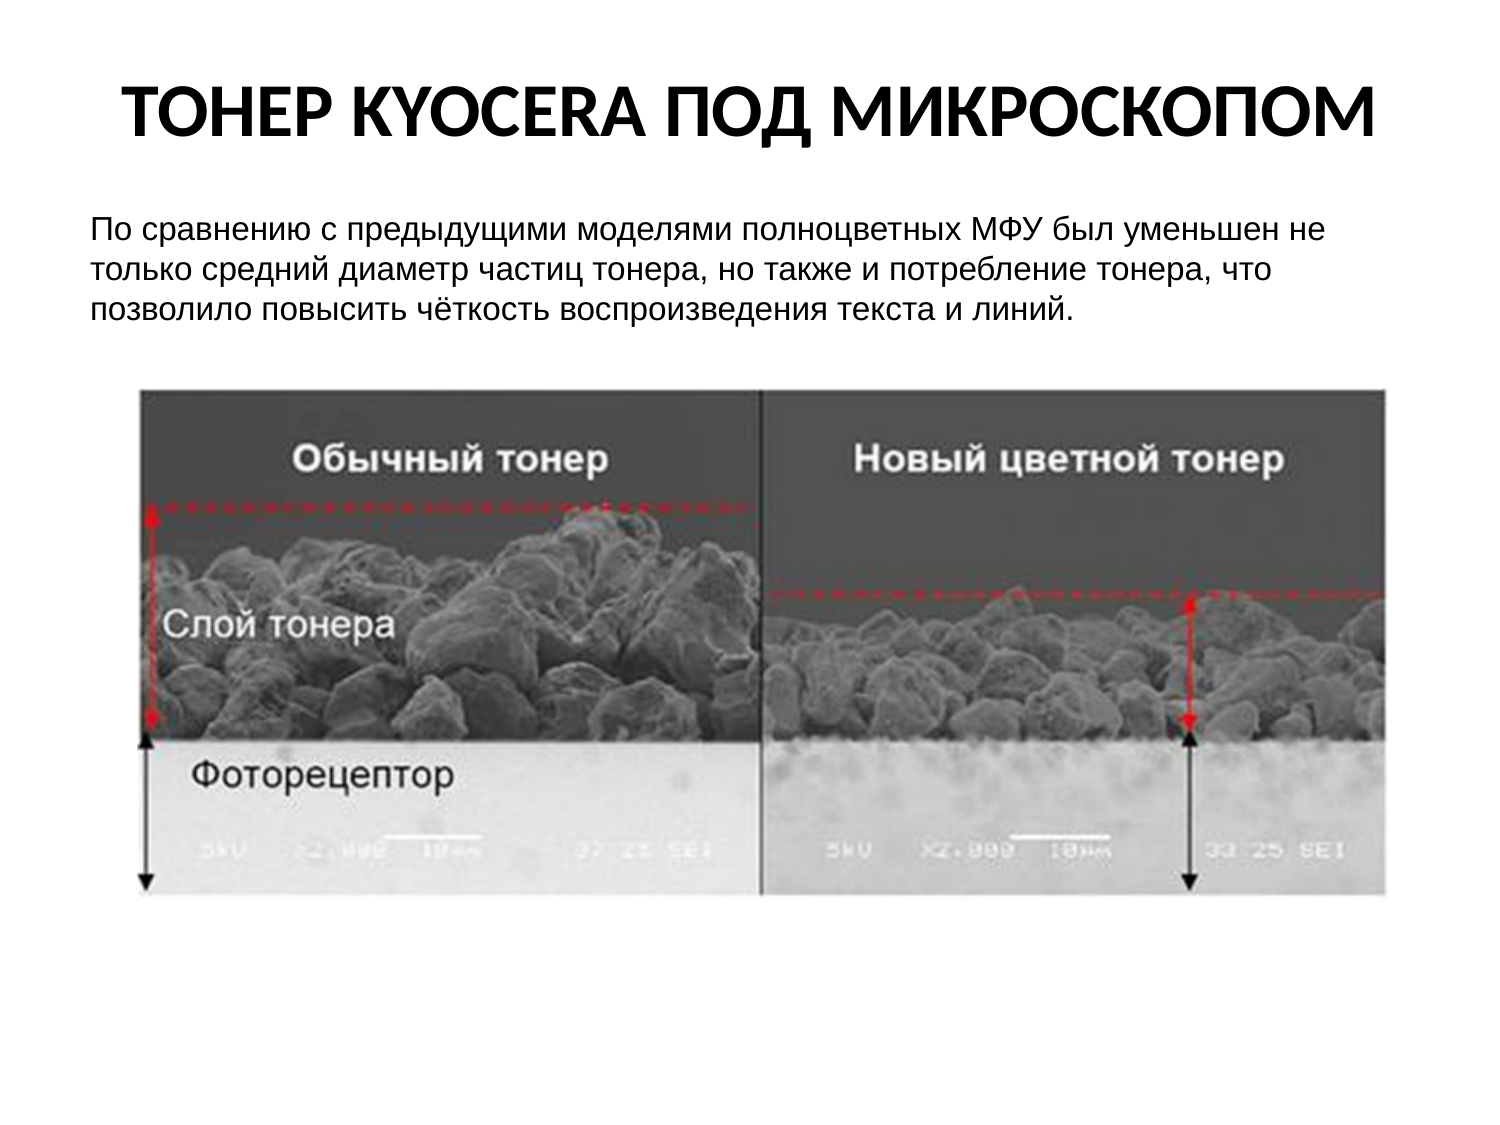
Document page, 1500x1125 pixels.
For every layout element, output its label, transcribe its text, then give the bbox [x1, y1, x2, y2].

list По сравнению с предыдущими моделями полноцветных МФУ был уменьшен не только средний диаметр частиц тонера, но также и потребление тонера, что позволило повысить чёткость воспроизведения текста и линий. [75, 200, 1400, 661]
picture [137, 388, 1388, 901]
text_box ТОНЕР KYOCERA ПОД МИКРОСКОПОМ [74, 12, 1425, 200]
